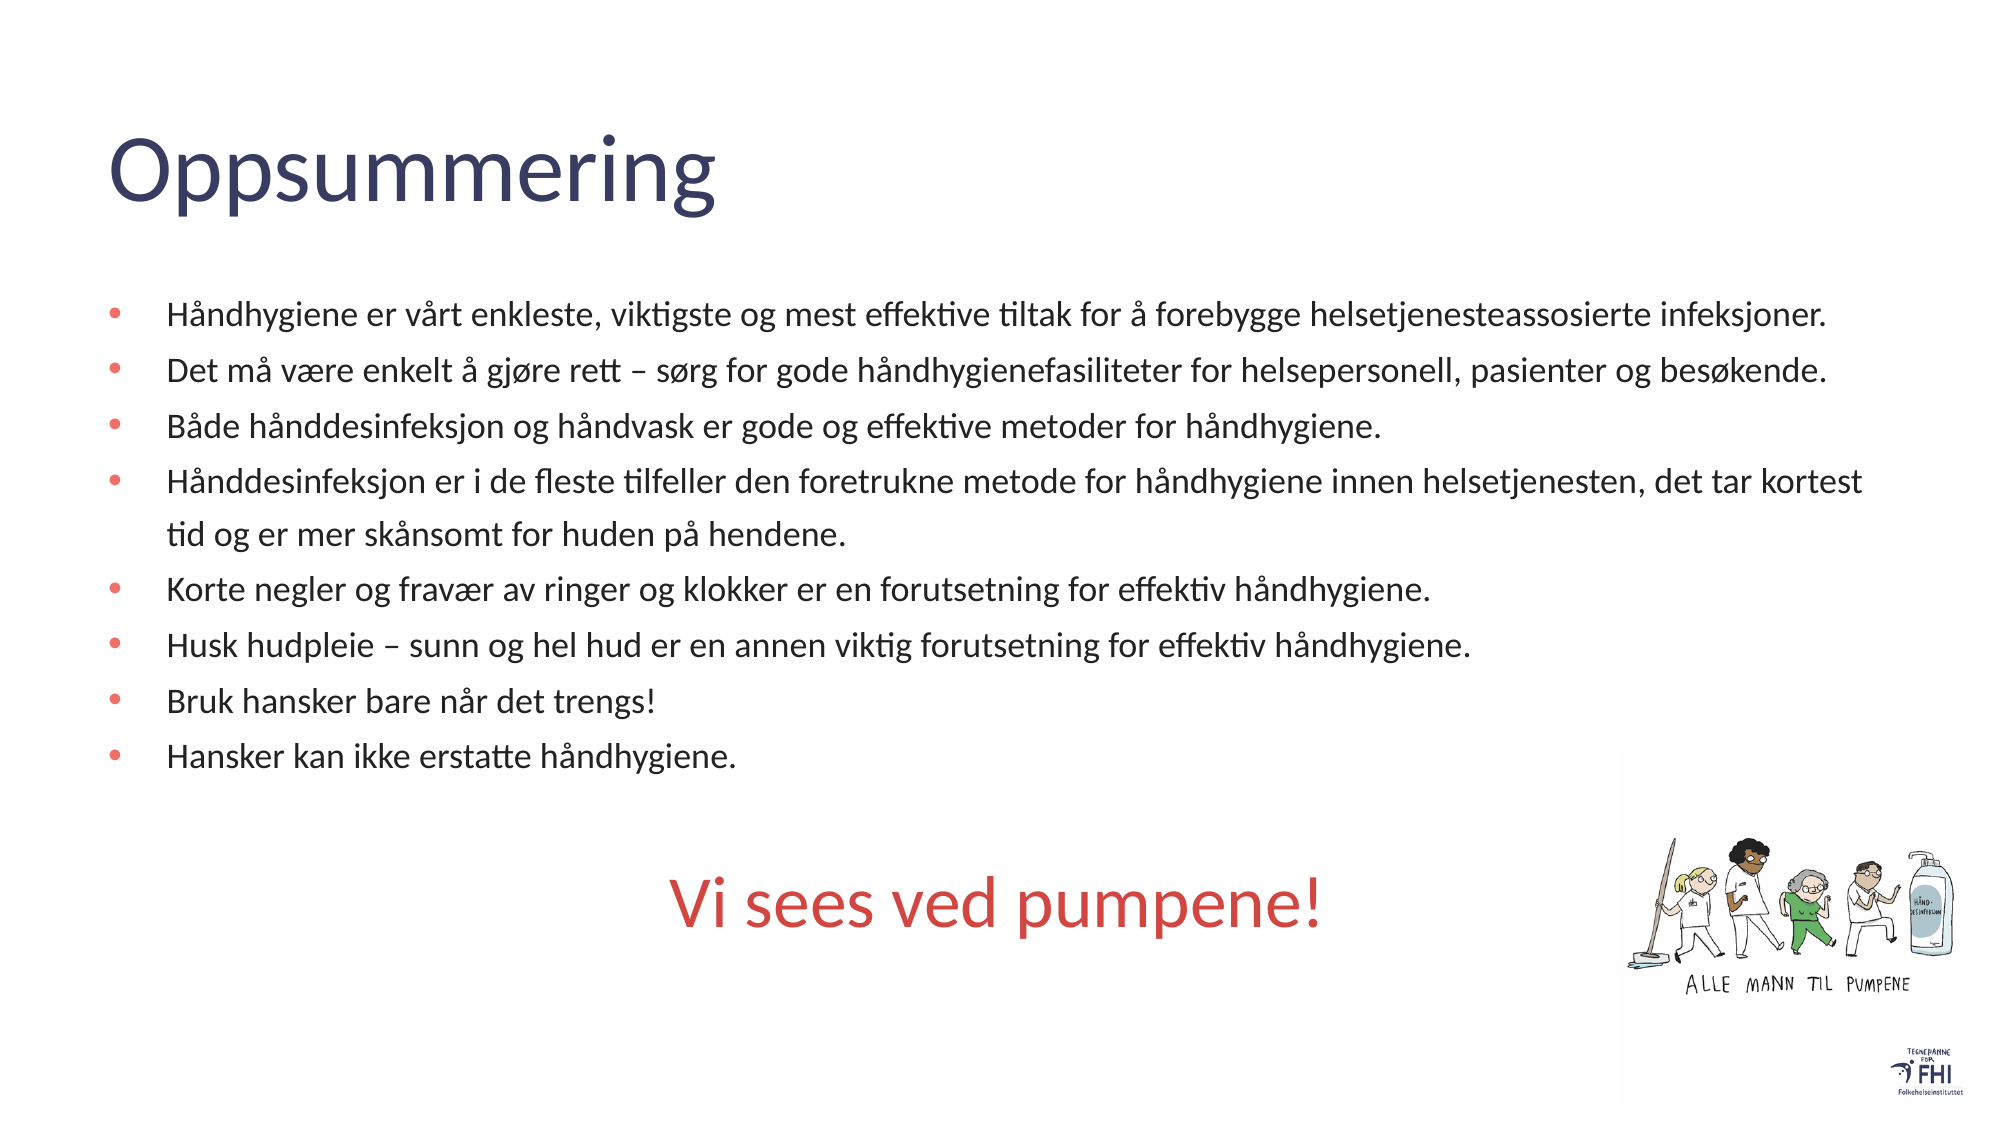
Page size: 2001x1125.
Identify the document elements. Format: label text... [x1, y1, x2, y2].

list Håndhygiene er vårt enkleste, viktigste og mest effektive tiltak for å forebygge helsetjenesteassosierte infeksjoner. Det må være enkelt å gjøre rett – sørg for gode håndhygienefasiliteter for helsepersonell, pasienter og besøkende. Både hånddesinfeksjon og håndvask er gode og effektive metoder for håndhygiene. Hånddesinfeksjon er i de fleste tilfeller den foretrukne metode for håndhygiene innen helsetjenesten, det tar kortest tid og er mer skånsomt for huden på hendene. Korte negler og fravær av ringer og klokker er en forutsetning for effektiv håndhygiene. Husk hudpleie – sunn og hel hud er en annen viktig forutsetning for effektiv håndhygiene. Bruk hansker bare når det trengs! Hansker kan ikke erstatte håndhygiene. Vi sees ved pumpene! [108, 282, 1888, 993]
picture [1618, 745, 1977, 1104]
title Oppsummering [108, 117, 1890, 224]
